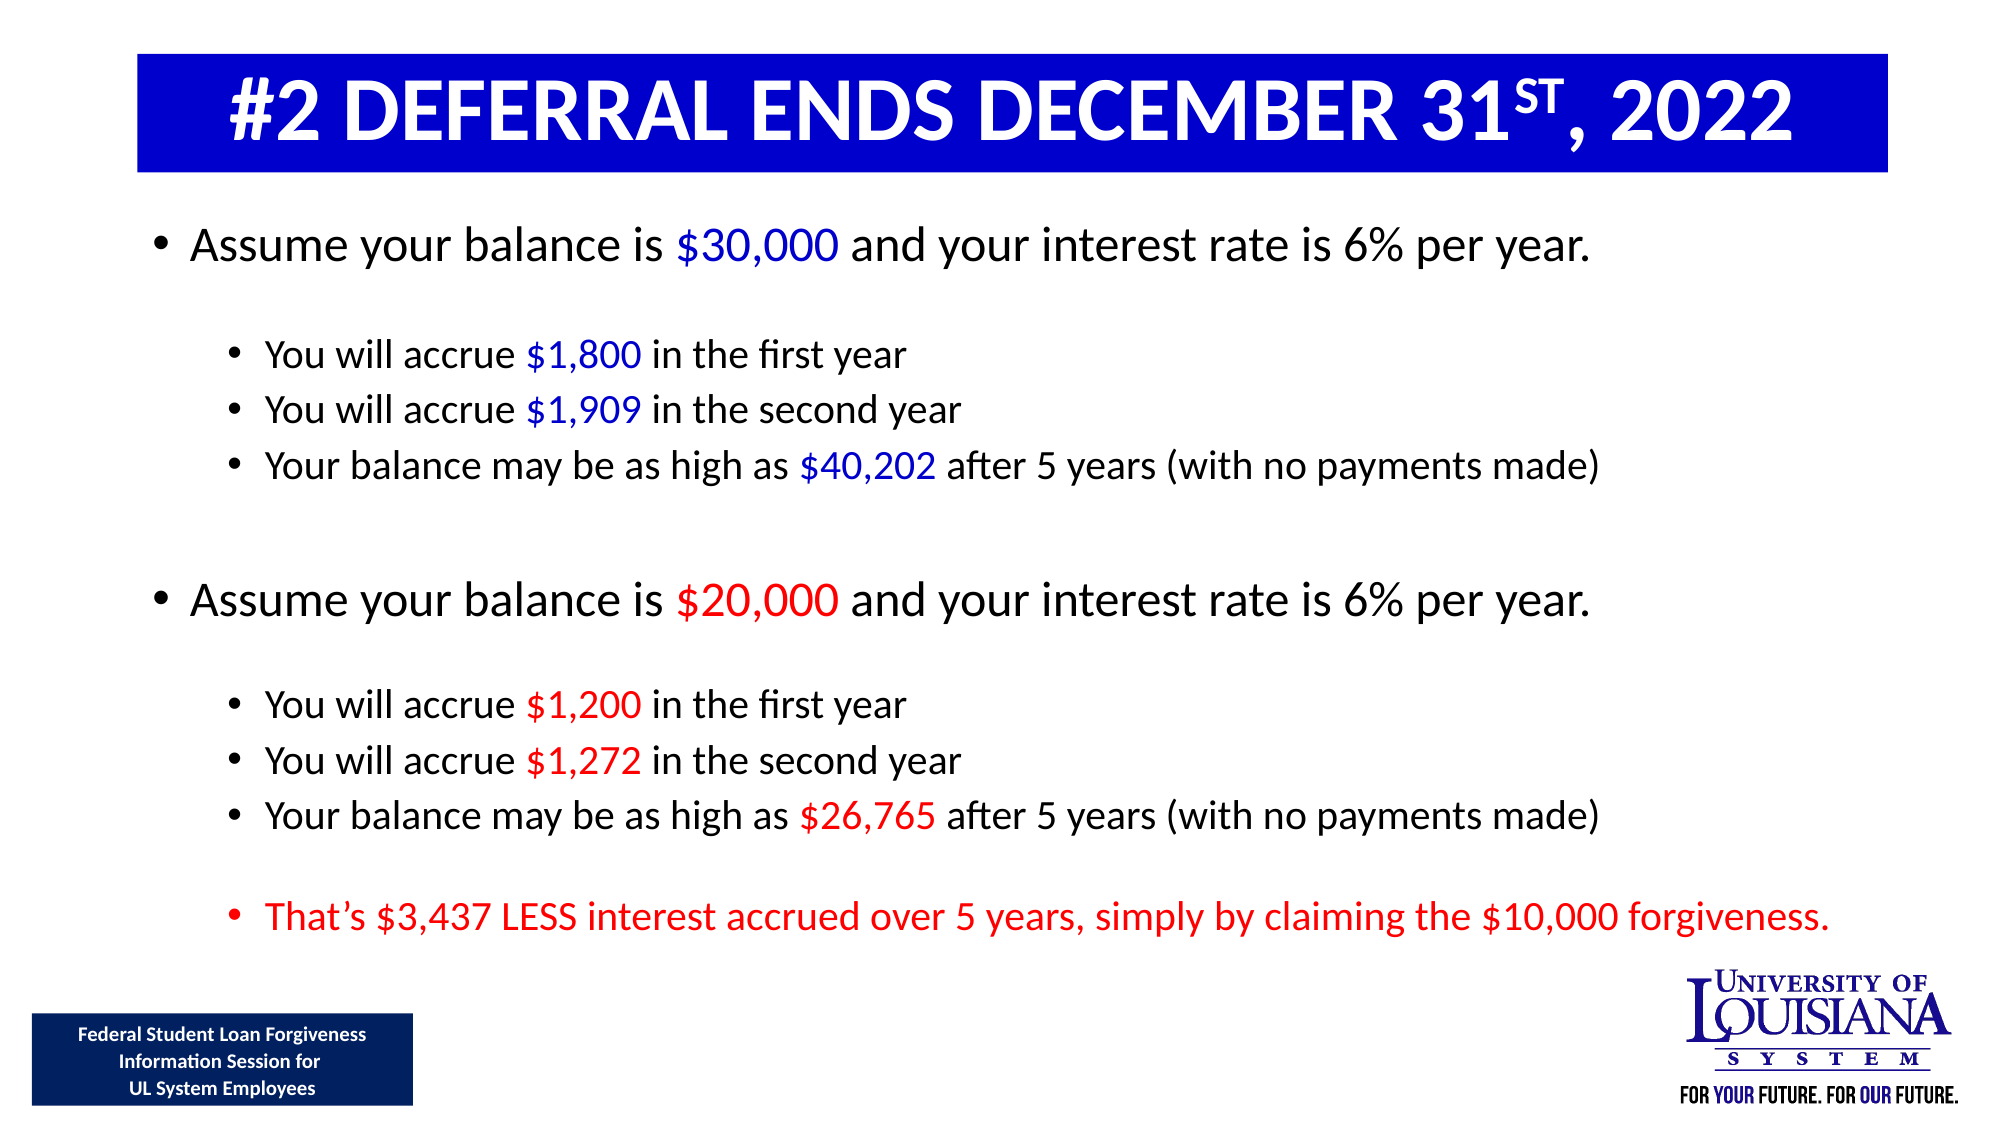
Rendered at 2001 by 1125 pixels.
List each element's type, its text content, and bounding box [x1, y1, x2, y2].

text_box Assume your balance is $30,000 and your interest rate is 6% per year. You will accrue $1,800 in the first year You will accrue $1,909 in the second year Your balance may be as high as $40,202 after 5 years (with no payments made) Assume your balance is $20,000 and your interest rate is 6% per year. You will accrue $1,200 in the first year You will accrue $1,272 in the second year Your balance may be as high as $26,765 after 5 years (with no payments made) That’s $3,437 LESS interest accrued over 5 years, simply by claiming the $10,000 forgiveness. [137, 210, 1888, 986]
text_box #2 DEFERRAL ENDS DECEMBER 31ST, 2022 [137, 53, 1888, 173]
picture [1655, 956, 1983, 1120]
